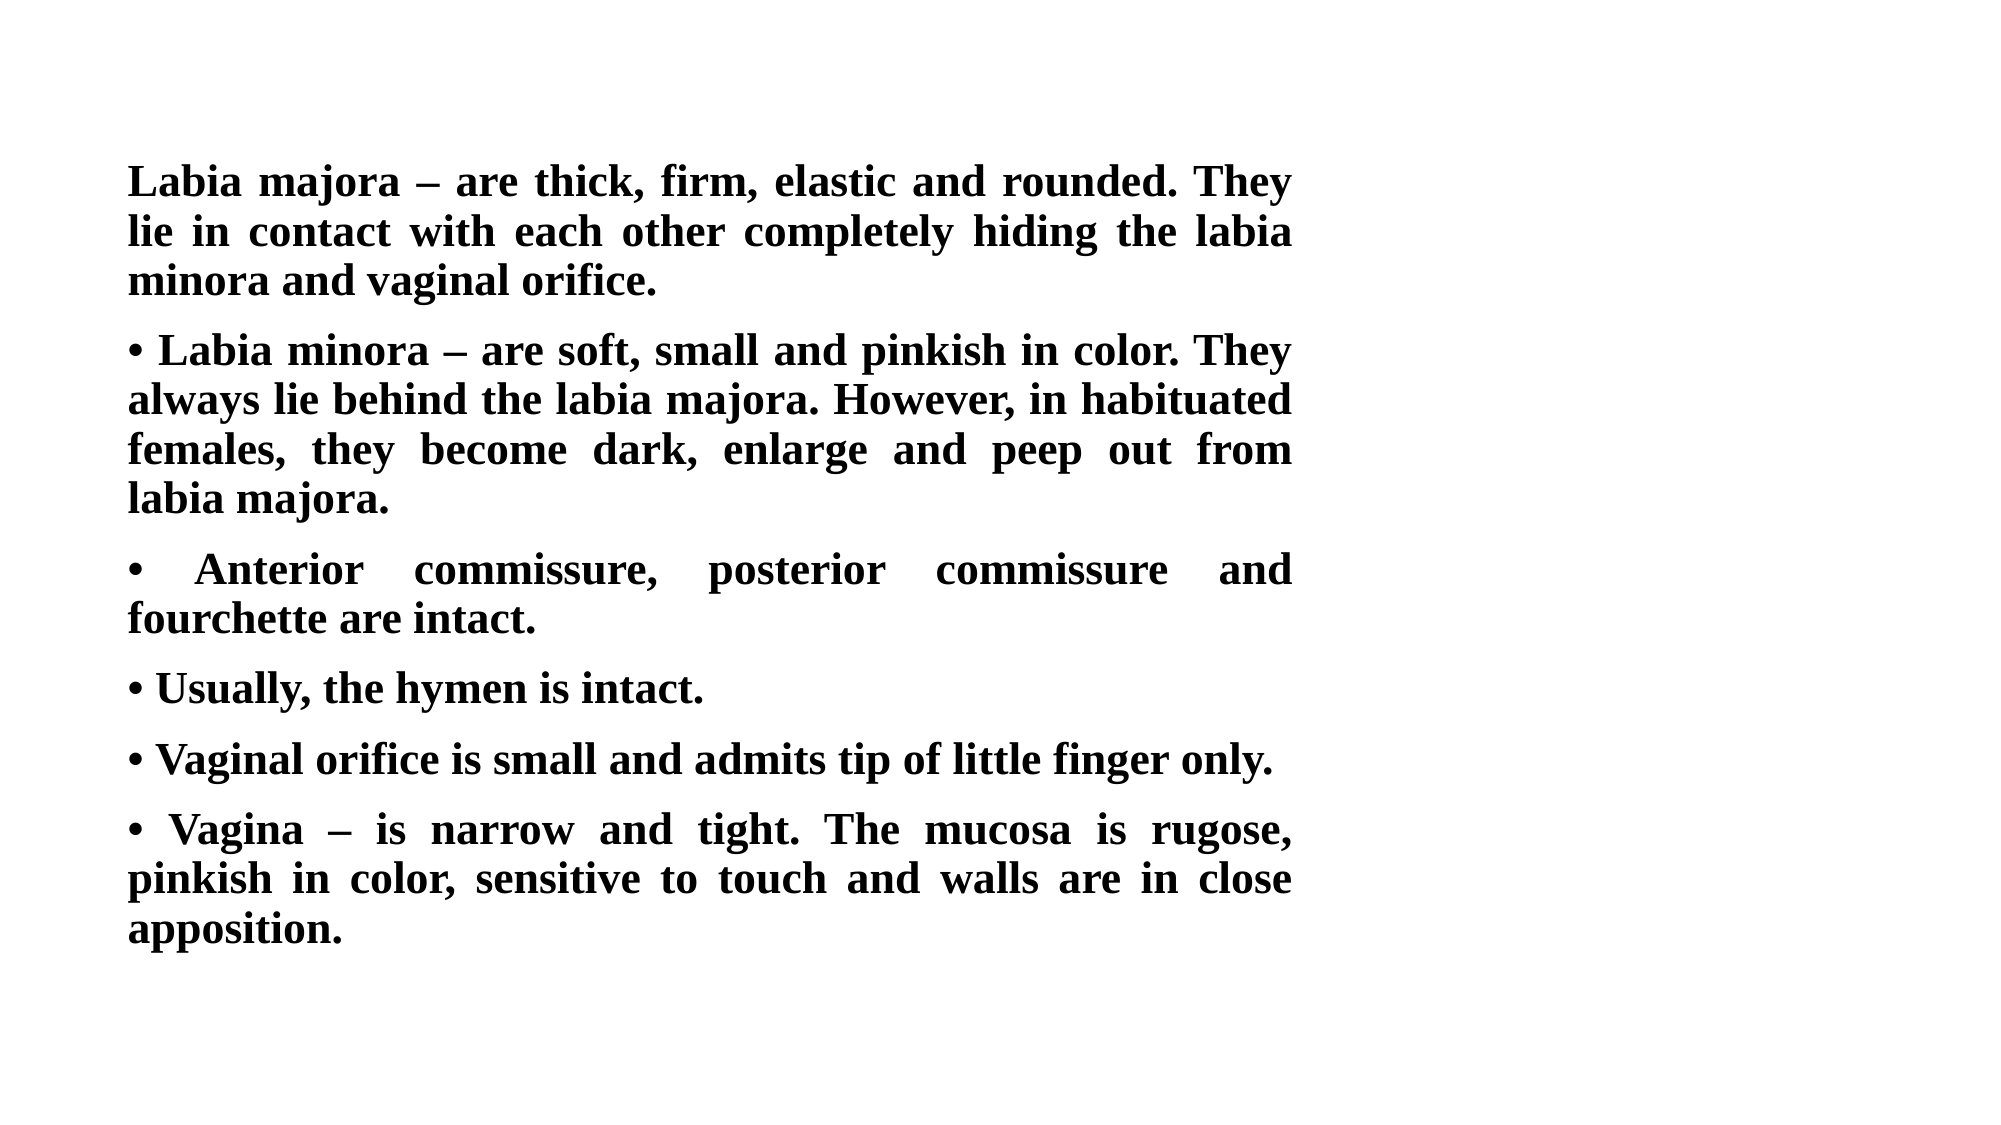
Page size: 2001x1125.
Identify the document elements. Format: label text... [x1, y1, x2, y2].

list Labia majora – are thick, firm, elastic and rounded. They lie in contact with each other completely hiding the labia minora and vaginal orifice. • Labia minora – are soft, small and pinkish in color. They always lie behind the labia majora. However, in habituated females, they become dark, enlarge and peep out from labia majora. • Anterior commissure, posterior commissure and fourchette are intact. • Usually, the hymen is intact. • Vaginal orifice is small and admits tip of little finger only. • Vagina – is narrow and tight. The mucosa is rugose, pinkish in color, sensitive to touch and walls are in close apposition. [112, 97, 1309, 1014]
